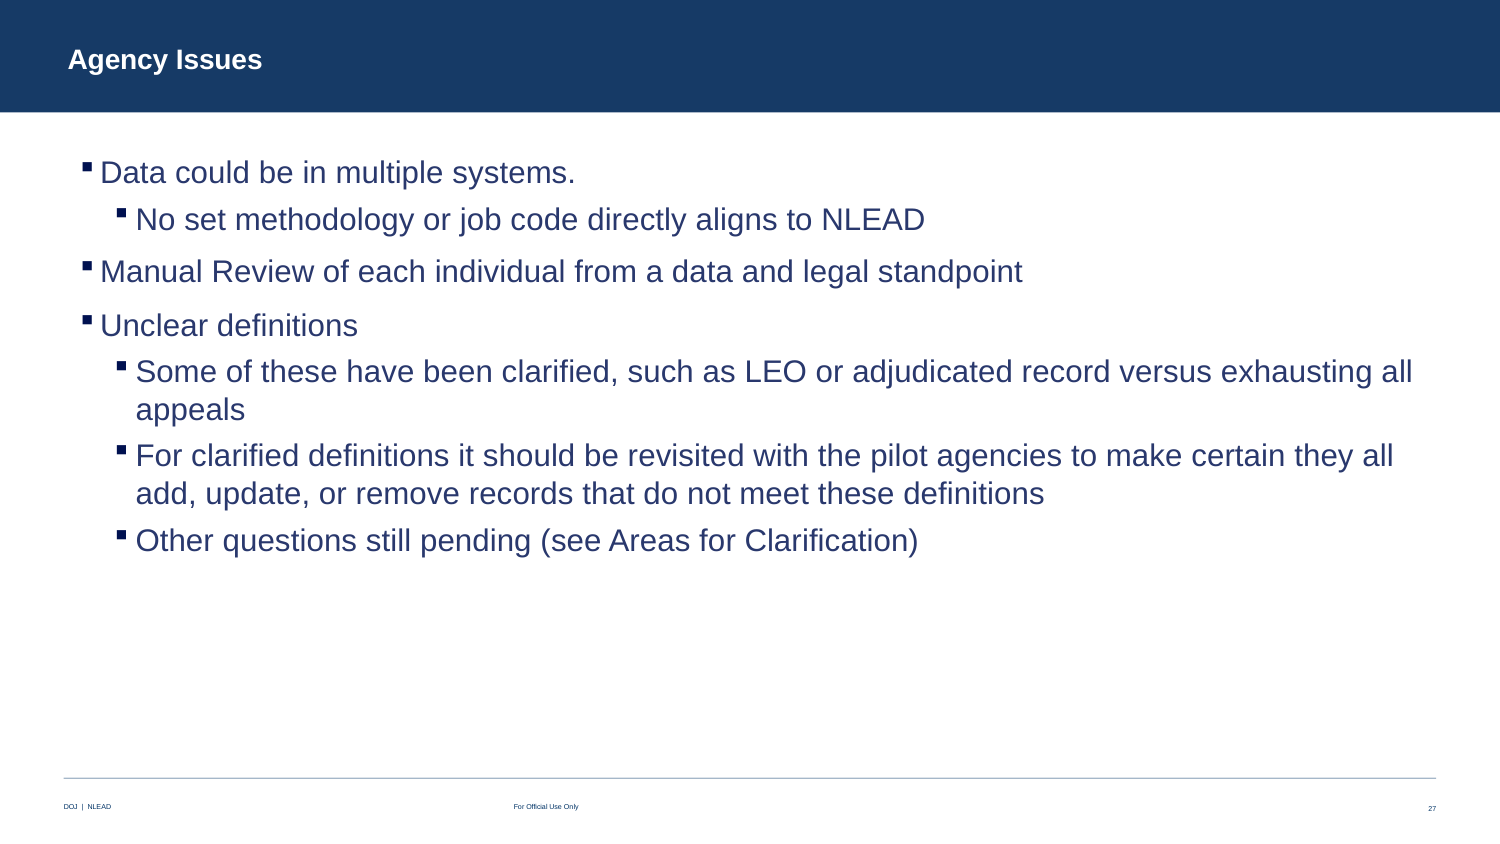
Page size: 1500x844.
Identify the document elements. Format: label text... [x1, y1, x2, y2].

title Agency Issues [67, 37, 1438, 76]
list Data could be in multiple systems. No set methodology or job code directly aligns to NLEAD Manual Review of each individual from a data and legal standpoint Unclear definitions Some of these have been clarified, such as LEO or adjudicated record versus exhausting all appeals For clarified definitions it should be revisited with the pilot agencies to make certain they all add, update, or remove records that do not meet these definitions Other questions still pending (see Areas for Clarification) [67, 146, 1438, 766]
slide_number 27 [1402, 796, 1437, 820]
picture [0, 113, 1500, 844]
